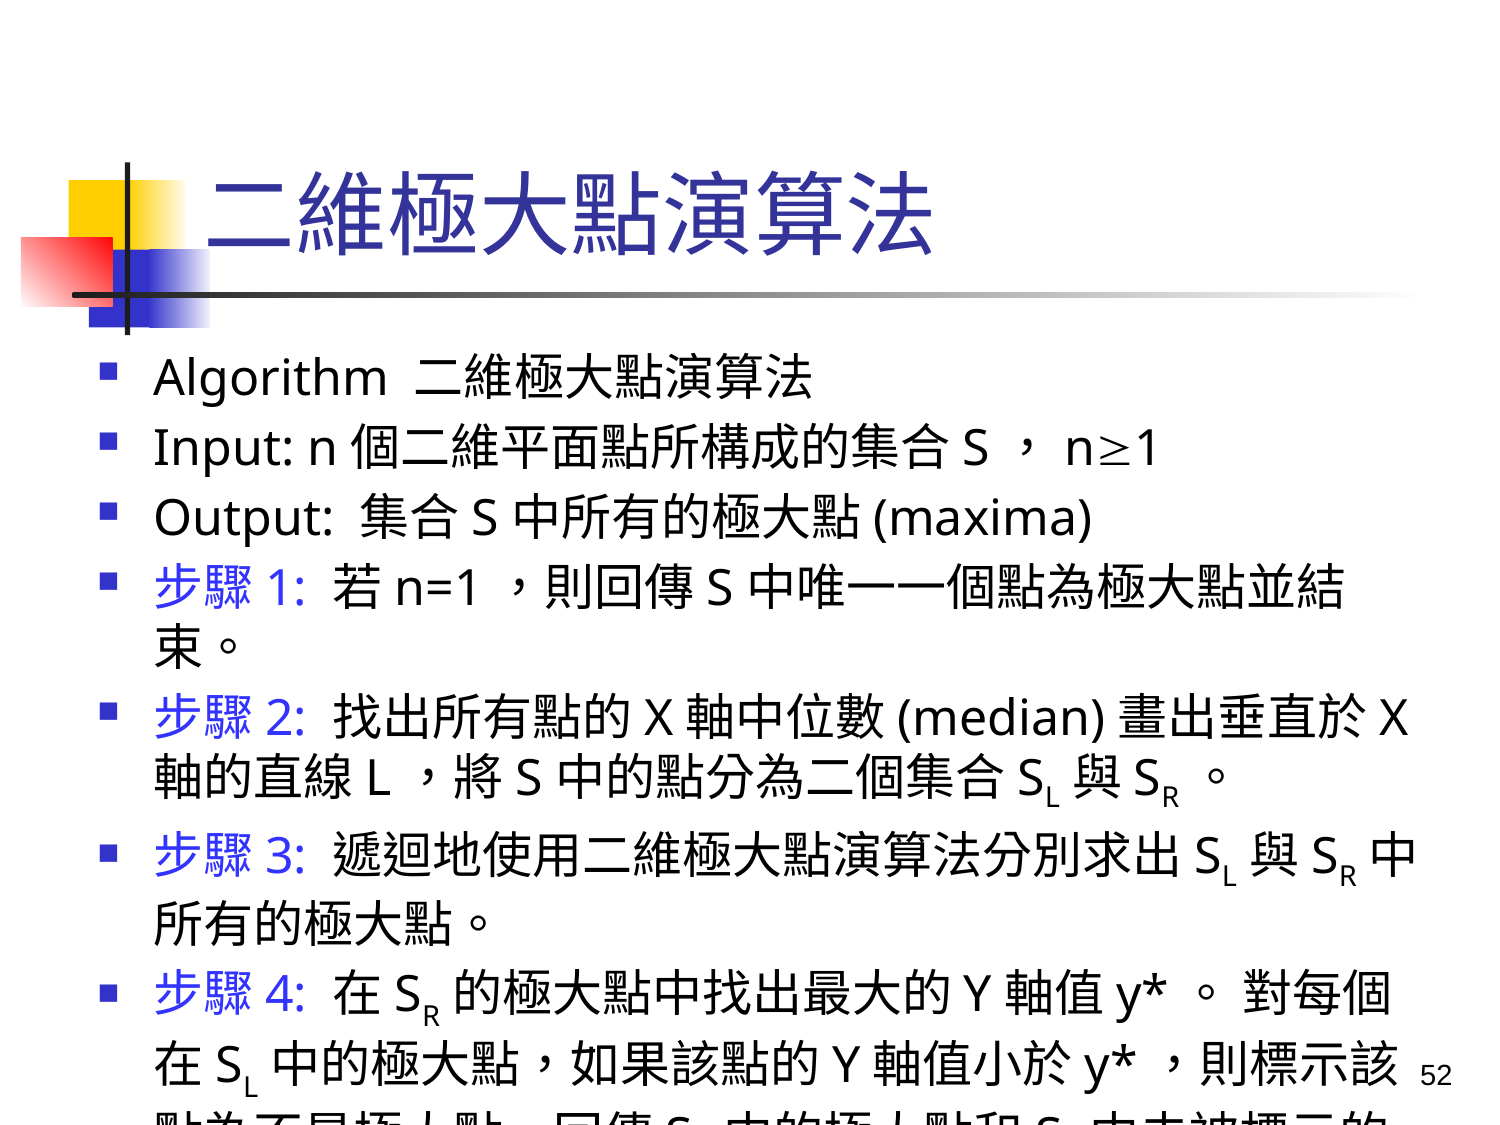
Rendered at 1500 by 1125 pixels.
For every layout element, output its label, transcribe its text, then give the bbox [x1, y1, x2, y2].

list Algorithm 二維極大點演算法 Input: n個二維平面點所構成的集合S，n1 Output: 集合S中所有的極大點(maxima) 步驟1: 若n=1，則回傳S中唯一一個點為極大點並結束。 步驟2: 找出所有點的X軸中位數(median)畫出垂直於X軸的直線L，將S中的點分為二個集合SL與SR。 步驟3: 遞迴地使用二維極大點演算法分別求出SL與SR中所有的極大點。 步驟4: 在SR的極大點中找出最大的Y軸值y*。 對每個在SL中的極大點，如果該點的Y軸值小於y*，則標示該點為不是極大點。回傳SR中的極大點和SL中未被標示的極大點。 [82, 338, 1447, 1059]
title 二維極大點演算法 [188, 35, 1468, 275]
slide_number 52 [1154, 1023, 1468, 1100]
